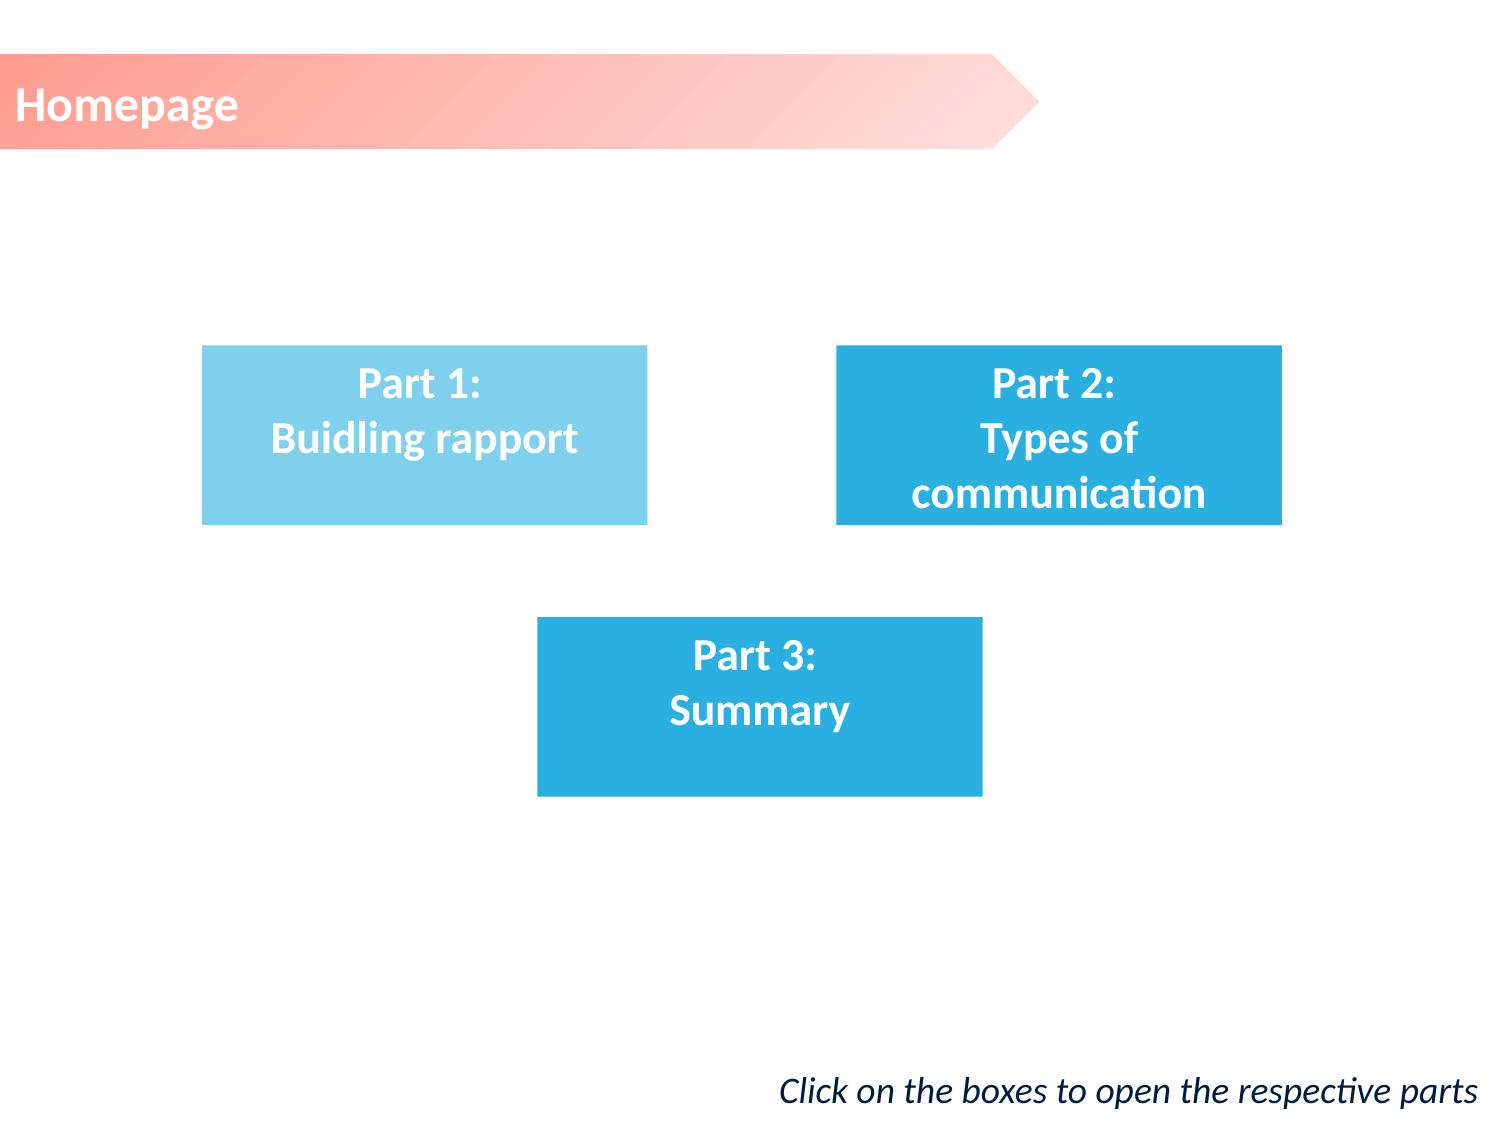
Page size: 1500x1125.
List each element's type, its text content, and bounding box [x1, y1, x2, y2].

text_box Part 2: Types of communication [836, 345, 1282, 525]
text_box Part 1: Buidling rapport [202, 345, 648, 525]
text_box Click on the boxes to open the respective parts [764, 1058, 1494, 1119]
text_box Homepage [0, 52, 1042, 152]
text_box Part 3: Summary [537, 617, 983, 797]
